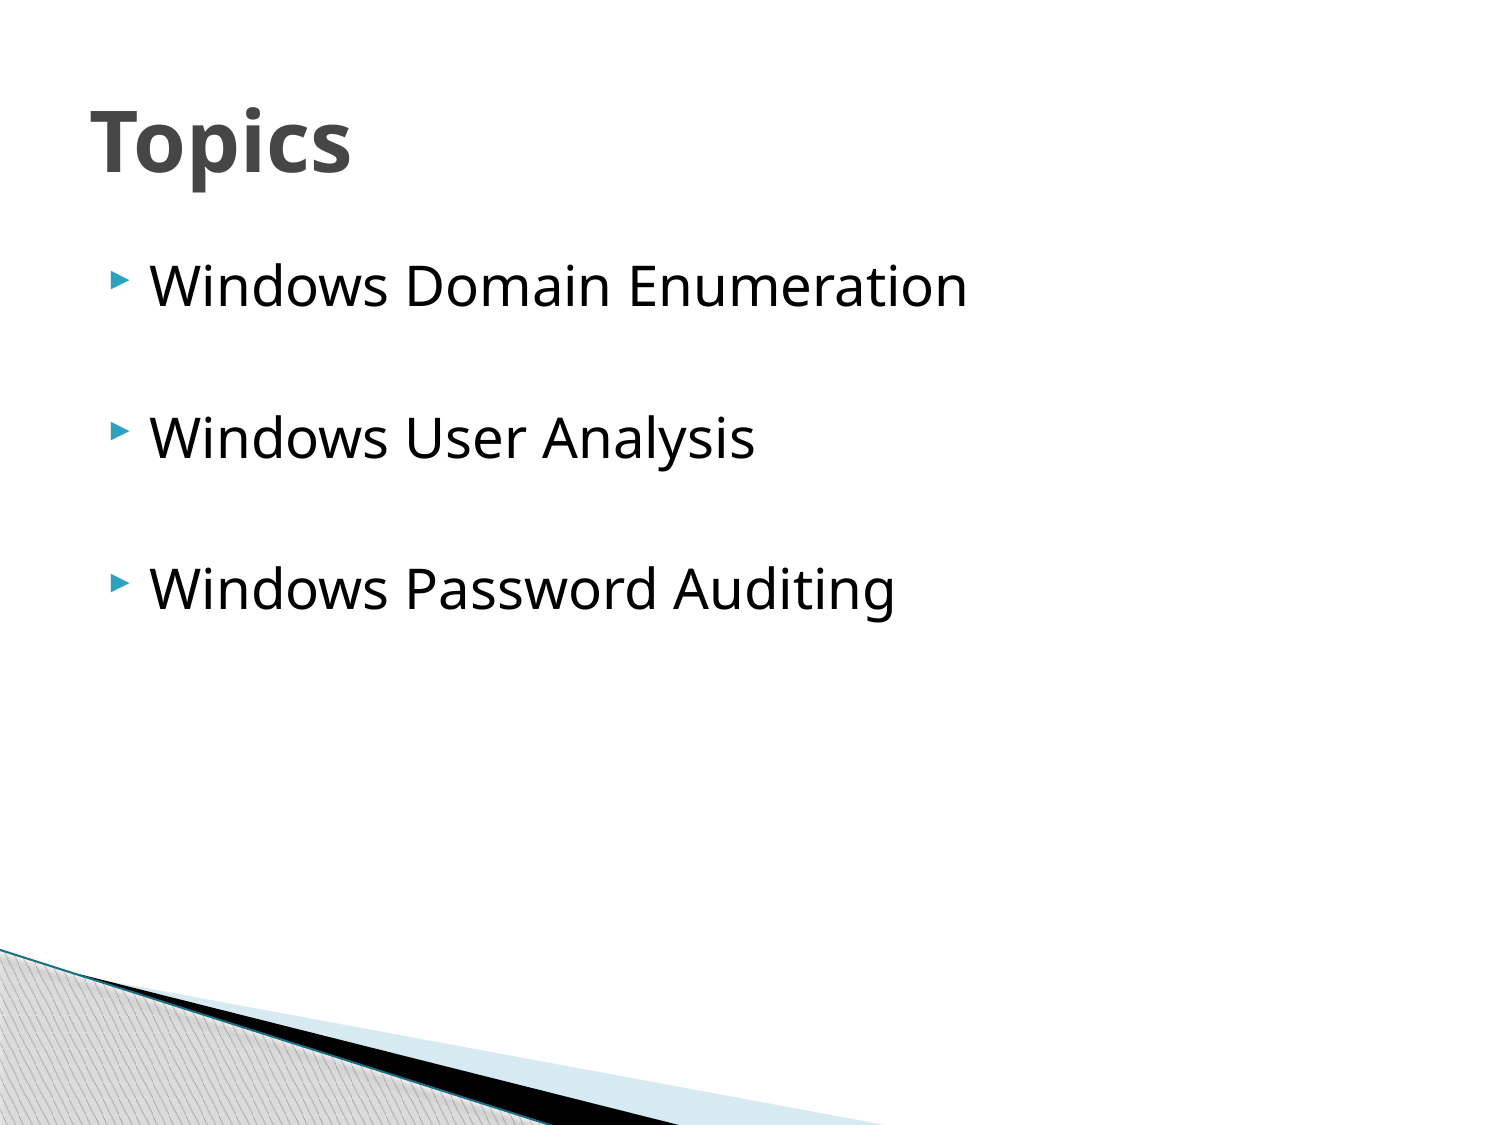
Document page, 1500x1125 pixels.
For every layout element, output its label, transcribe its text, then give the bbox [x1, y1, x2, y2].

list Windows Domain Enumeration Windows User Analysis Windows Password Auditing [75, 243, 1425, 986]
title Topics [75, 45, 1425, 233]
